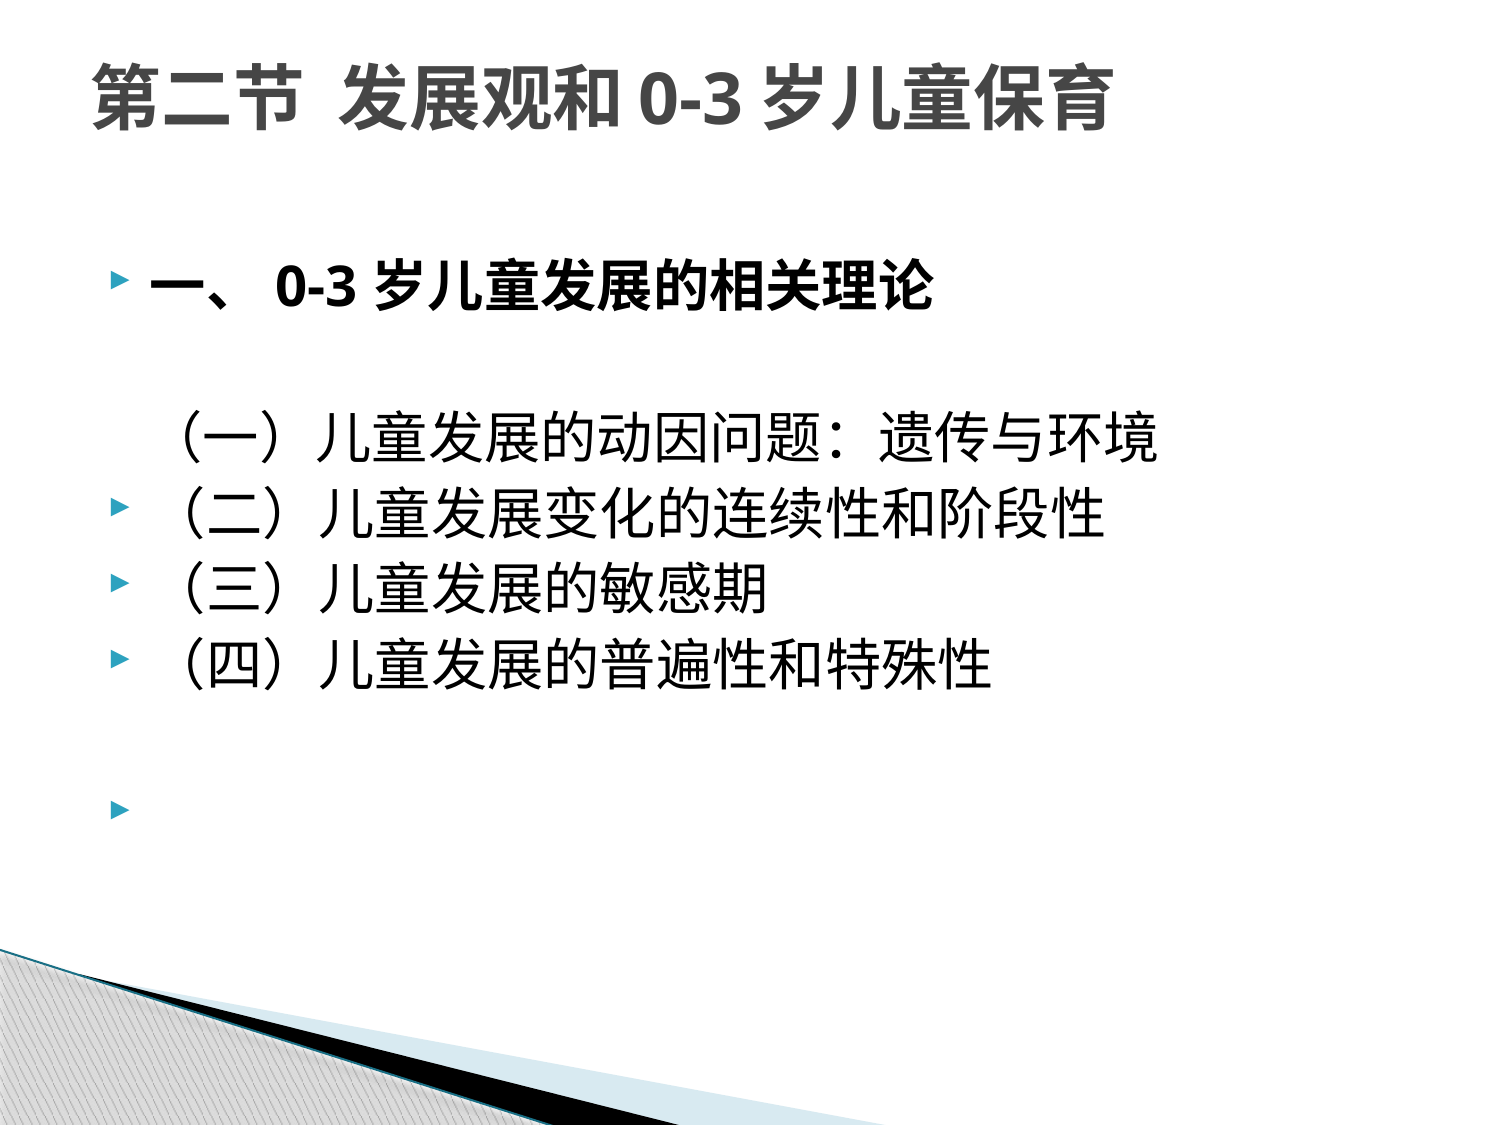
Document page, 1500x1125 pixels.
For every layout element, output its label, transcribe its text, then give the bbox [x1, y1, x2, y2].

title 第二节 发展观和0-3岁儿童保育 [75, 45, 1425, 233]
list 一、0-3岁儿童发展的相关理论 （一）儿童发展的动因问题：遗传与环境 （二）儿童发展变化的连续性和阶段性 （三）儿童发展的敏感期 （四）儿童发展的普遍性和特殊性 [75, 243, 1425, 986]
